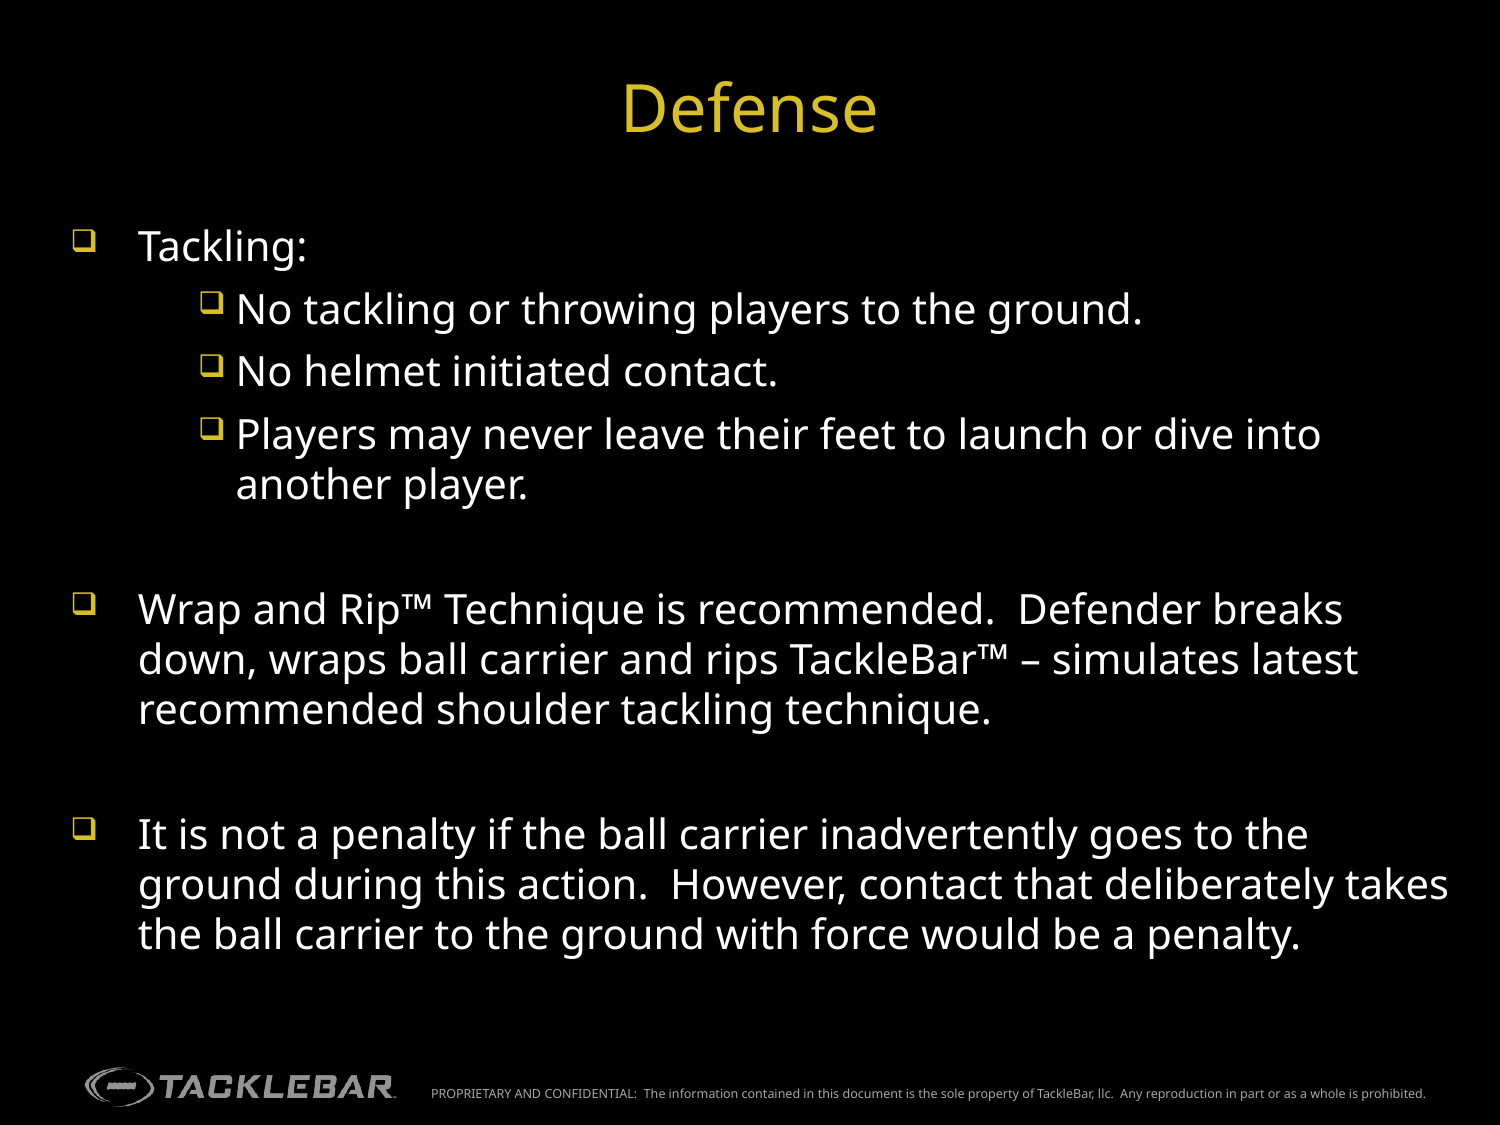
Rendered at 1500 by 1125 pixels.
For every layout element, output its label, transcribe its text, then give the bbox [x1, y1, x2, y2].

list Tackling: No tackling or throwing players to the ground. No helmet initiated contact. Players may never leave their feet to launch or dive into another player. Wrap and Rip™ Technique is recommended. Defender breaks down, wraps ball carrier and rips TackleBar™ – simulates latest recommended shoulder tackling technique. It is not a penalty if the ball carrier inadvertently goes to the ground during this action. However, contact that deliberately takes the ball carrier to the ground with force would be a penalty. [39, 213, 1461, 986]
title Defense [0, 0, 1500, 213]
picture [63, 1045, 629, 1124]
